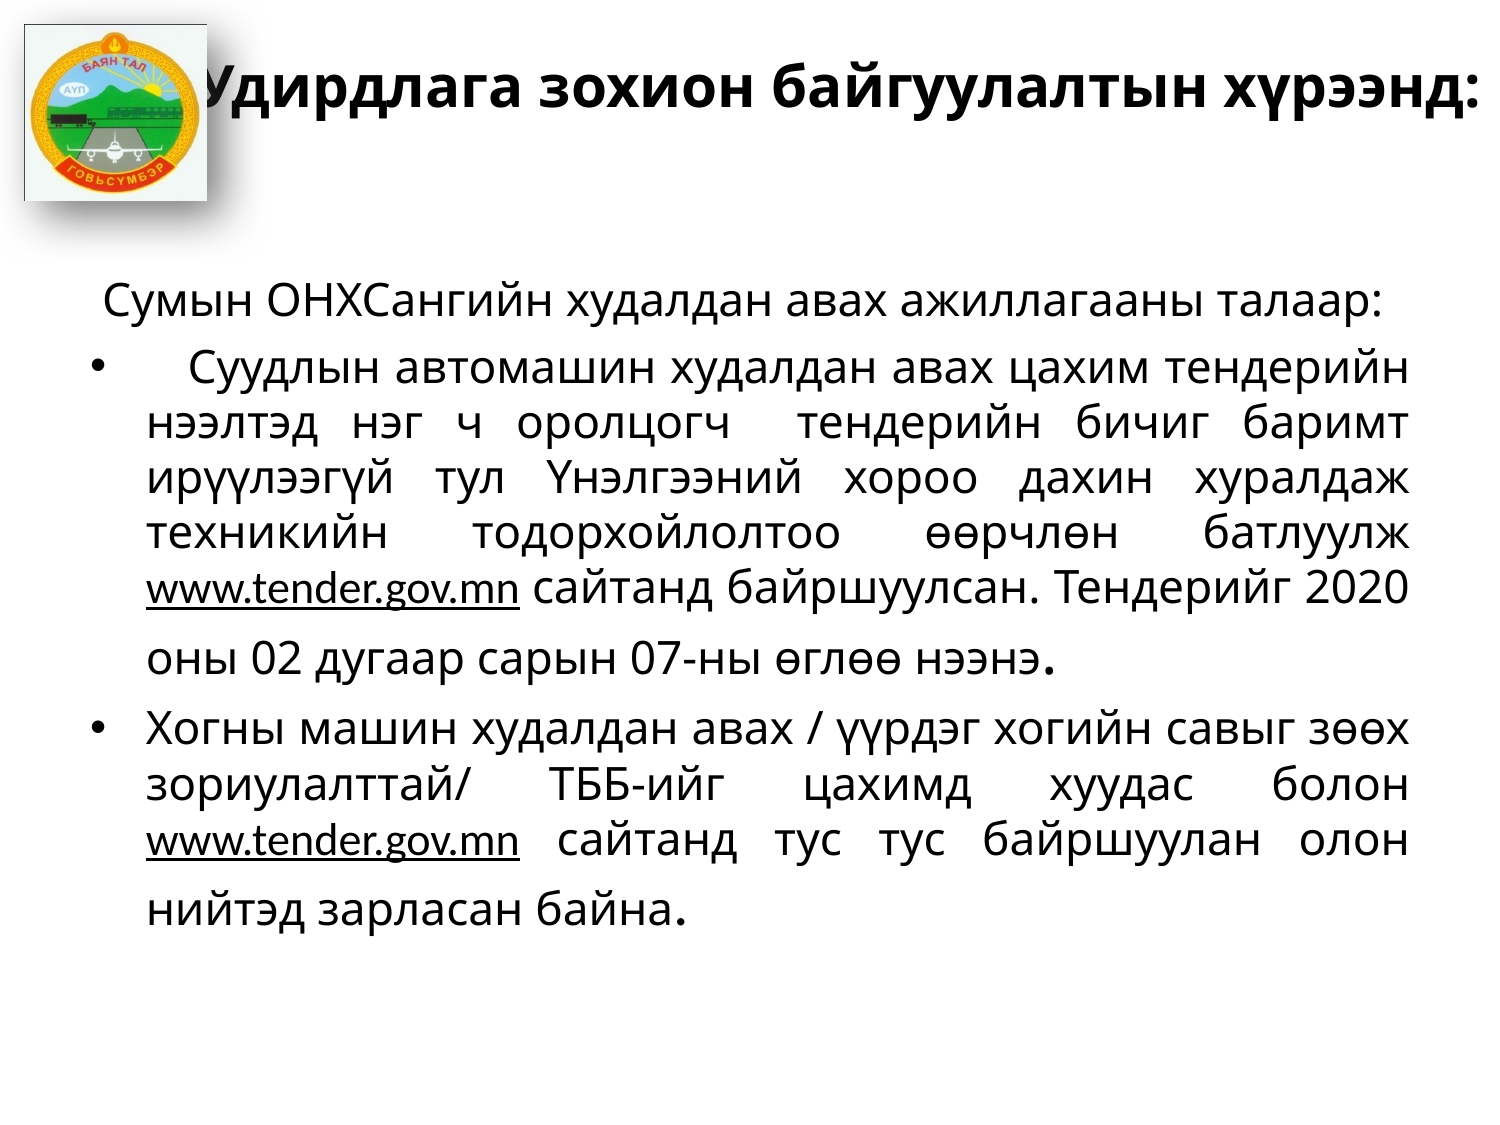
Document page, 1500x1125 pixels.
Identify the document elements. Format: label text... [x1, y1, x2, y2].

title Удирдлага зохион байгуулалтын хүрээнд: [239, 24, 1500, 213]
picture [24, 24, 207, 201]
list Сумын ОНХСангийн худалдан авах ажиллагааны талаар: Суудлын автомашин худалдан авах цахим тендерийн нээлтэд нэг ч оролцогч тендерийн бичиг баримт ирүүлээгүй тул Үнэлгээний хороо дахин хуралдаж техникийн тодорхойлолтоо өөрчлөн батлуулж www.tender.gov.mn сайтанд байршуулсан. Тендерийг 2020 оны 02 дугаар сарын 07-ны өглөө нээнэ. Хогны машин худалдан авах / үүрдэг хогийн савыг зөөх зориулалттай/ ТББ-ийг цахимд хуудас болон www.tender.gov.mn сайтанд тус тус байршуулан олон нийтэд зарласан байна. [75, 262, 1425, 1005]
